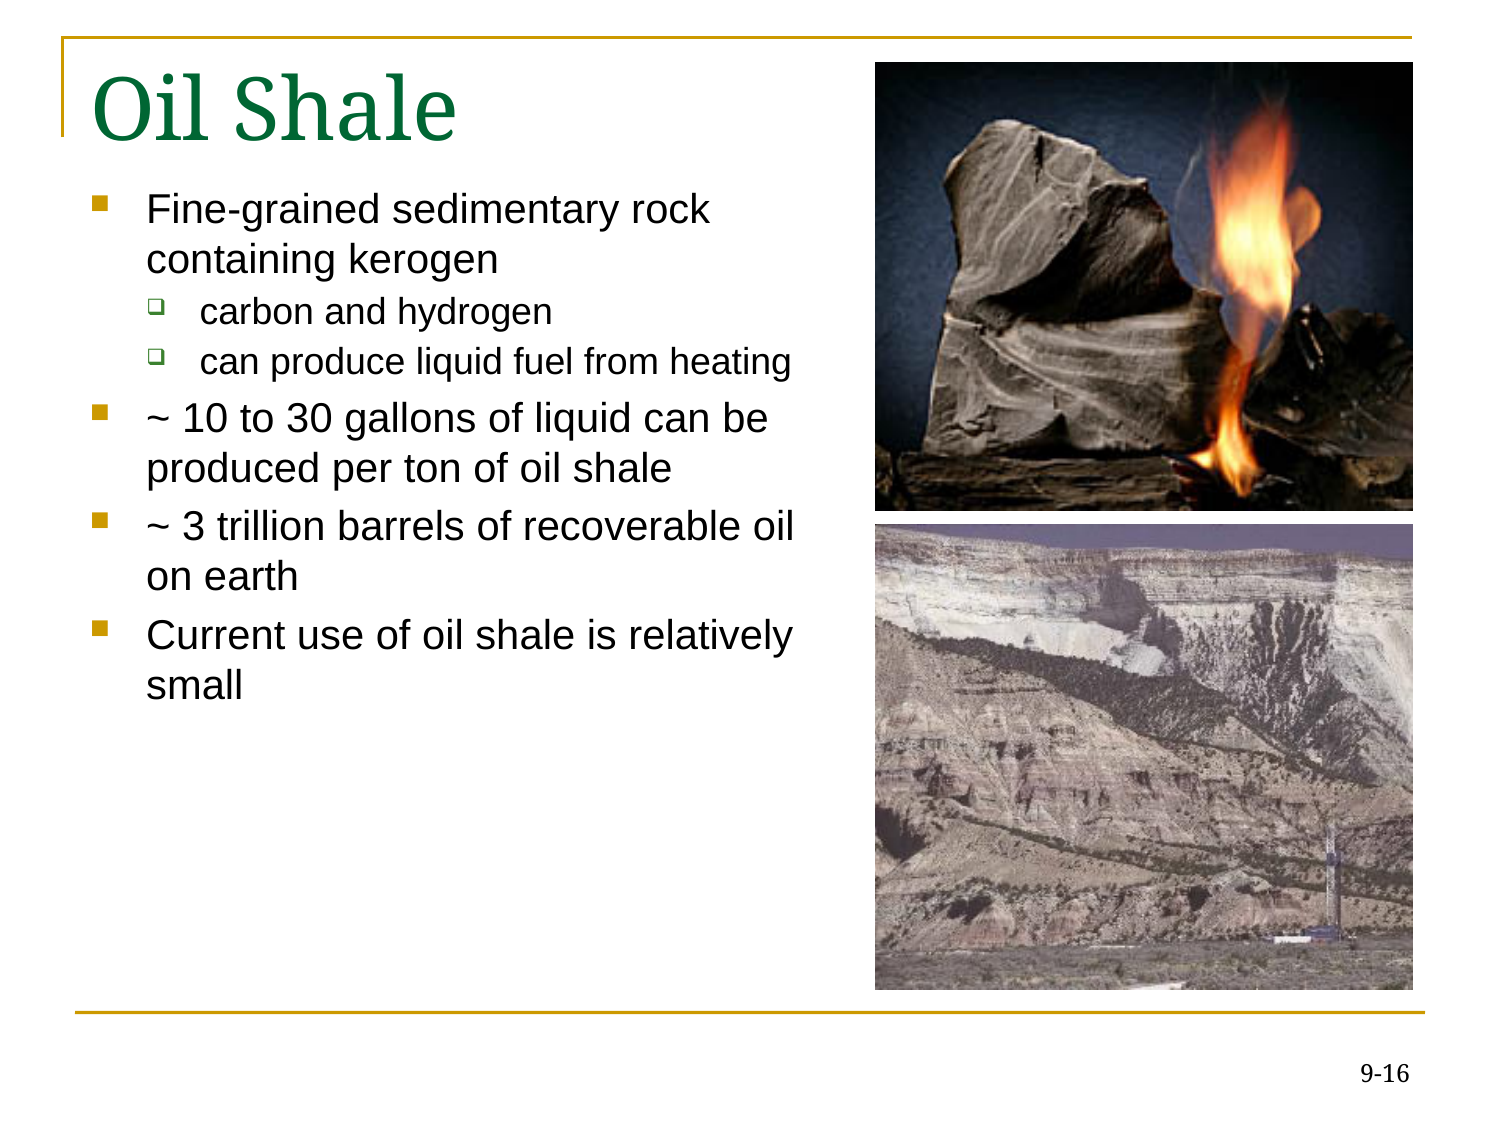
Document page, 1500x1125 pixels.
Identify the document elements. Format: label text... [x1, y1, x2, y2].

title Oil Shale [75, 45, 1425, 233]
picture [874, 524, 1413, 990]
picture [874, 62, 1413, 511]
text_box Fine-grained sedimentary rock containing kerogen carbon and hydrogen can produce liquid fuel from heating ~ 10 to 30 gallons of liquid can be produced per ton of oil shale ~ 3 trillion barrels of recoverable oil on earth Current use of oil shale is relatively small [74, 174, 825, 988]
slide_number 9-16 [1074, 1023, 1426, 1100]
